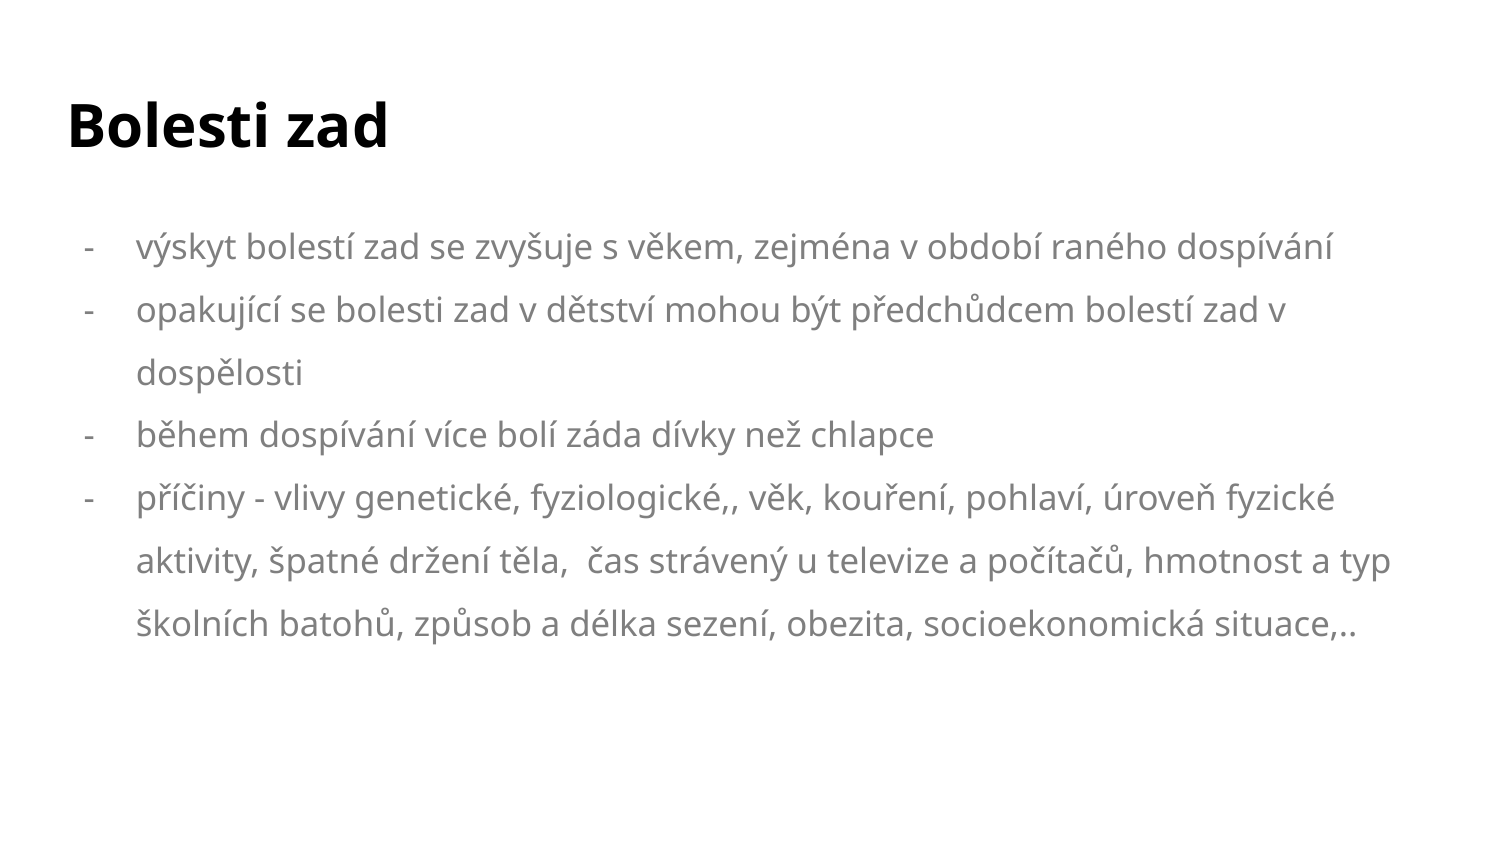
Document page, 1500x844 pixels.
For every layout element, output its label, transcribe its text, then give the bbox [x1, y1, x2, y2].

list výskyt bolestí zad se zvyšuje s věkem, zejména v období raného dospívání opakující se bolesti zad v dětství mohou být předchůdcem bolestí zad v dospělosti během dospívání více bolí záda dívky než chlapce příčiny - vlivy genetické, fyziologické,, věk, kouření, pohlaví, úroveň fyzické aktivity, špatné držení těla, čas strávený u televize a počítačů, hmotnost a typ školních batohů, způsob a délka sezení, obezita, socioekonomická situace,.. [51, 189, 1449, 750]
title Bolesti zad [51, 72, 1449, 176]
